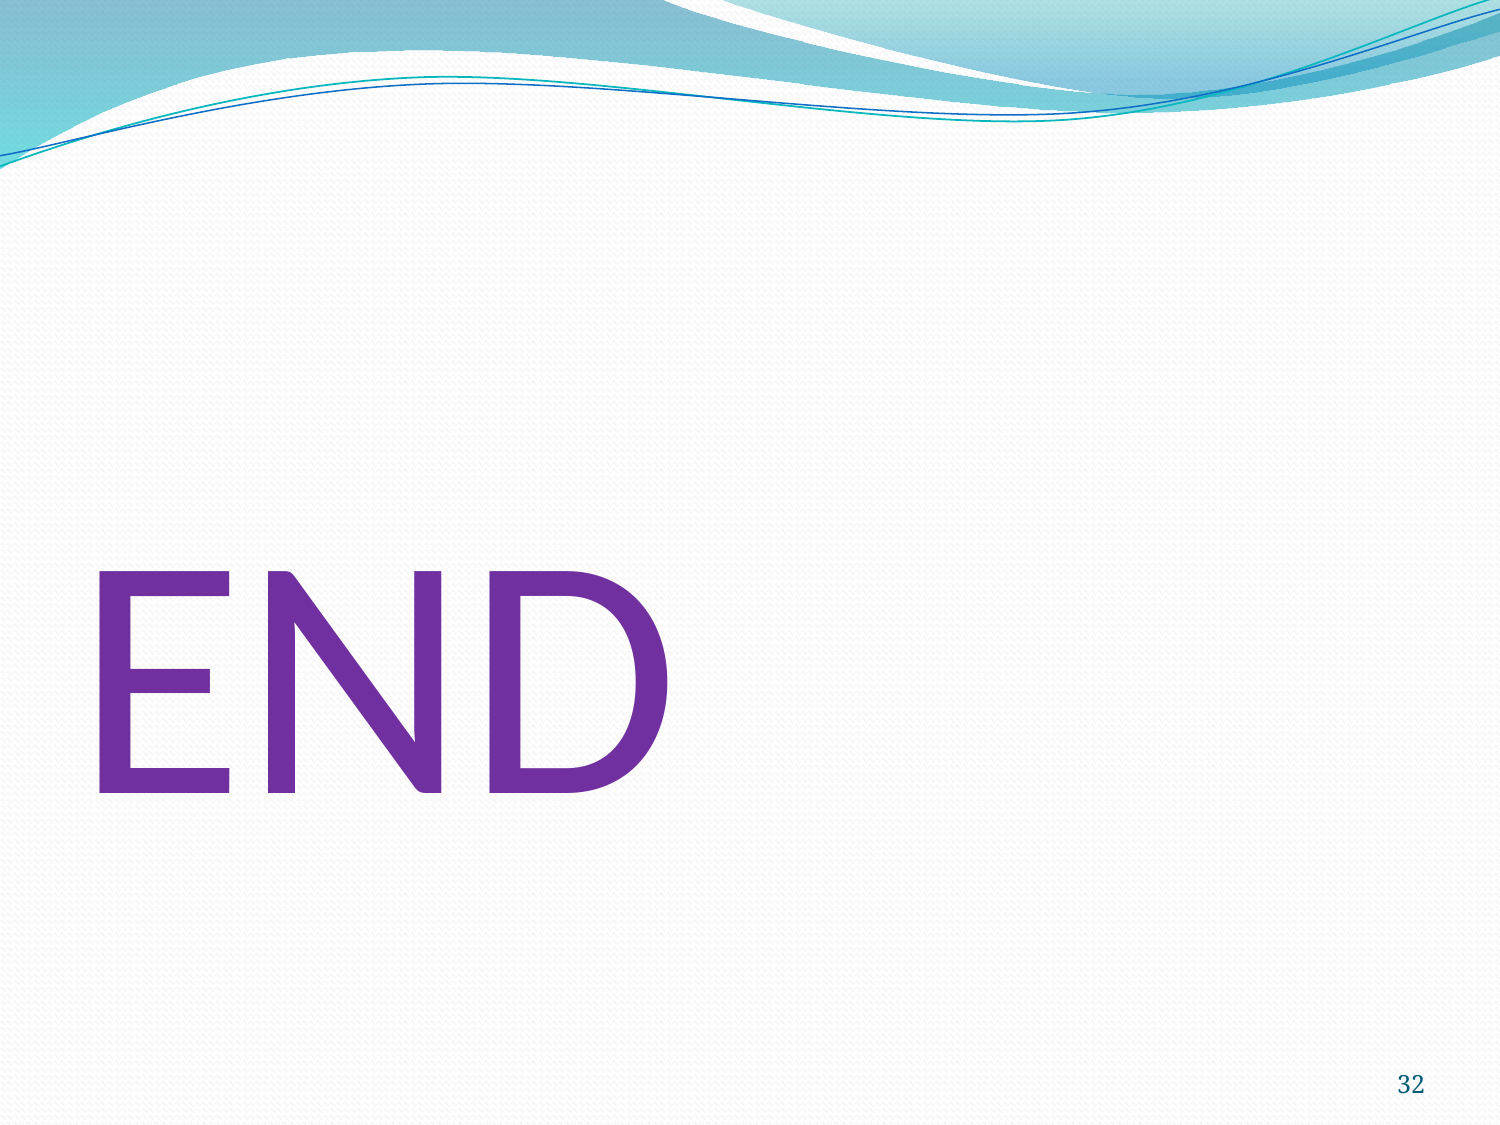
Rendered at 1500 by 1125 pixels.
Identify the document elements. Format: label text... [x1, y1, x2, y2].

title END [75, 45, 1425, 863]
slide_number 32 [1299, 1042, 1425, 1103]
